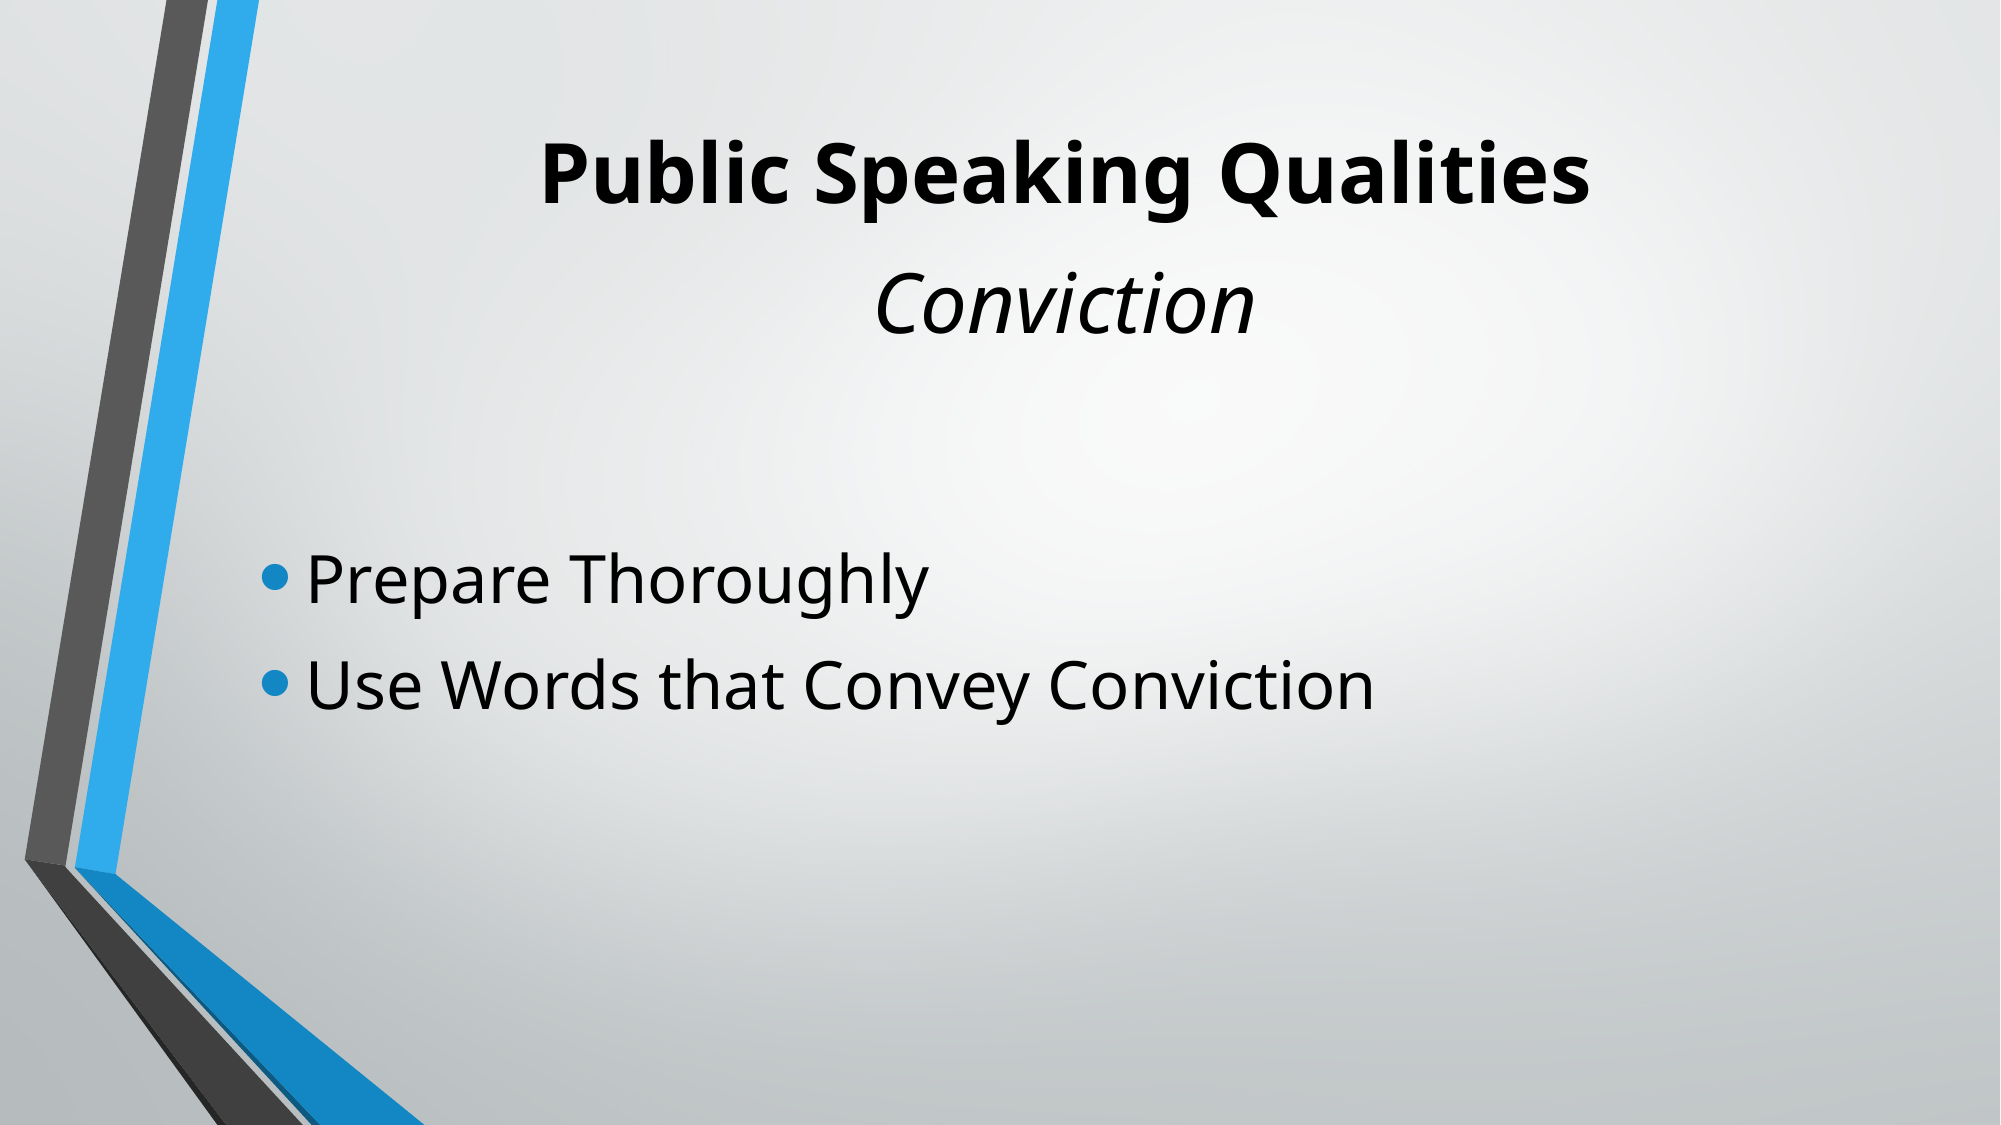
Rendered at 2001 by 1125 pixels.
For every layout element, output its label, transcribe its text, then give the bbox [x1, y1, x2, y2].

list Prepare Thoroughly Use Words that Convey Conviction [243, 373, 1887, 886]
title Public Speaking Qualities Conviction [243, 70, 1887, 373]
